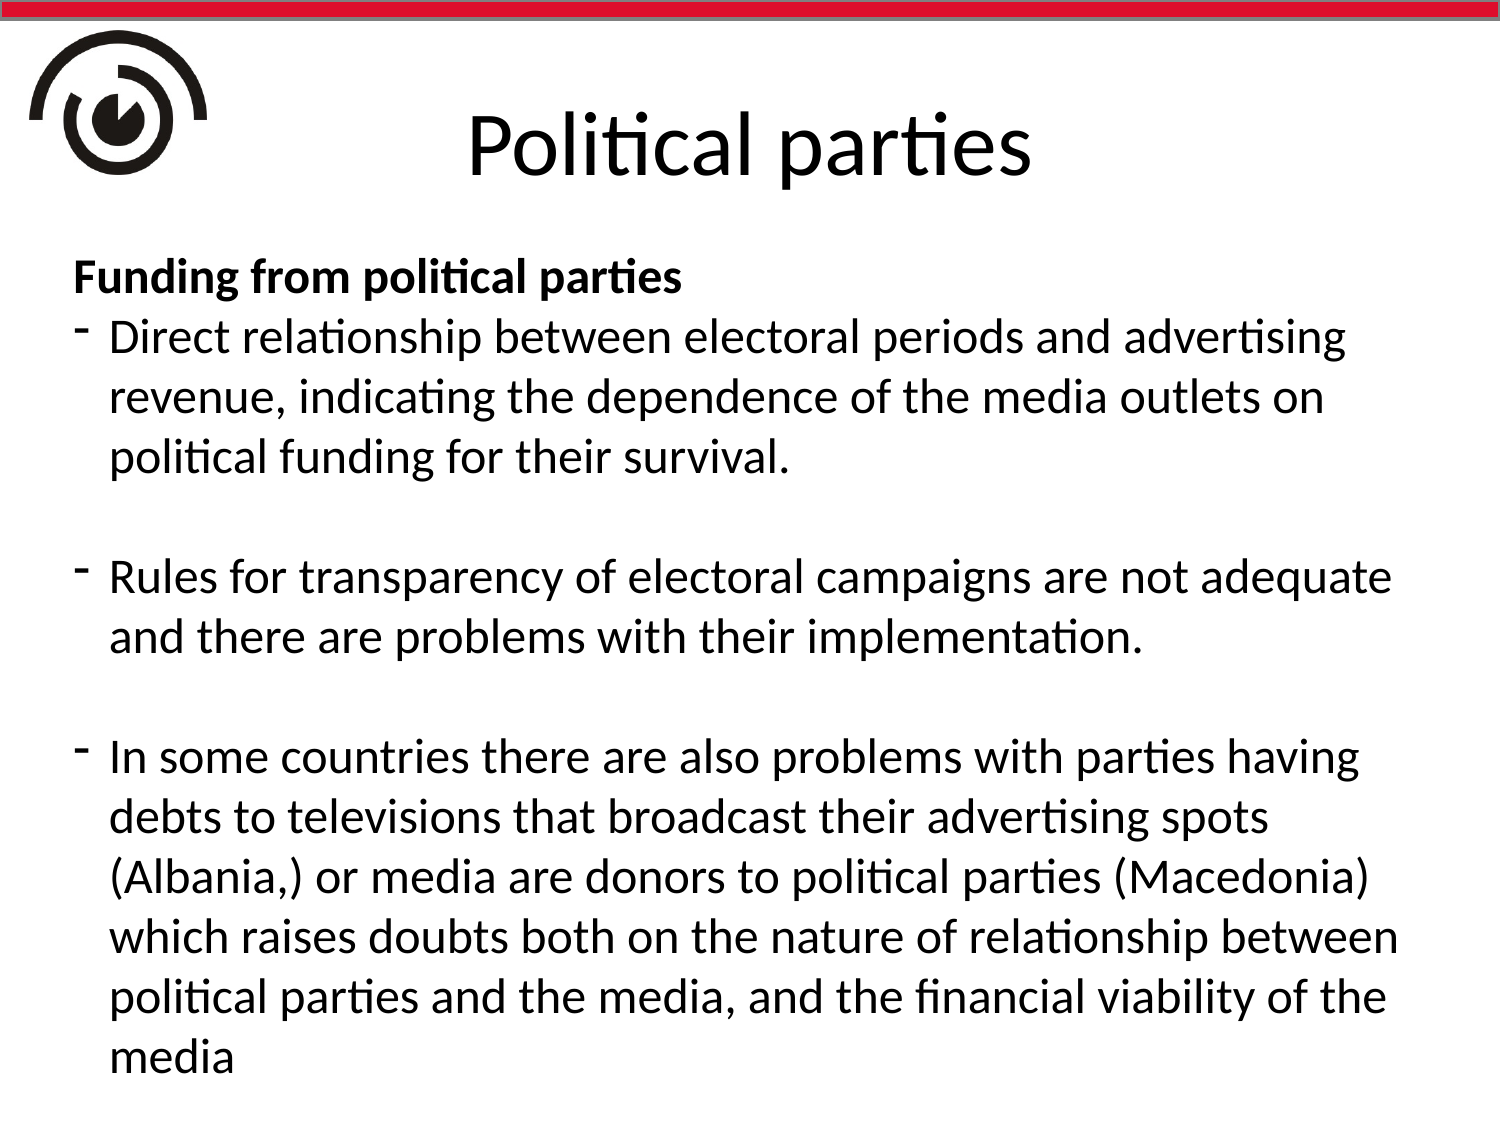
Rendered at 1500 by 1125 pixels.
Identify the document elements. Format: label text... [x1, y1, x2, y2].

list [29, 30, 208, 175]
text_box [0, 0, 1500, 21]
title Political parties [212, 45, 1425, 175]
text_box Funding from political parties Direct relationship between electoral periods and advertising revenue, indicating the dependence of the media outlets on political funding for their survival. Rules for transparency of electoral campaigns are not adequate and there are problems with their implementation. In some countries there are also problems with parties having debts to televisions that broadcast their advertising spots (Albania,) or media are donors to political parties (Macedonia) which raises doubts both on the nature of relationship between political parties and the media, and the financial viability of the media [58, 175, 1442, 1125]
